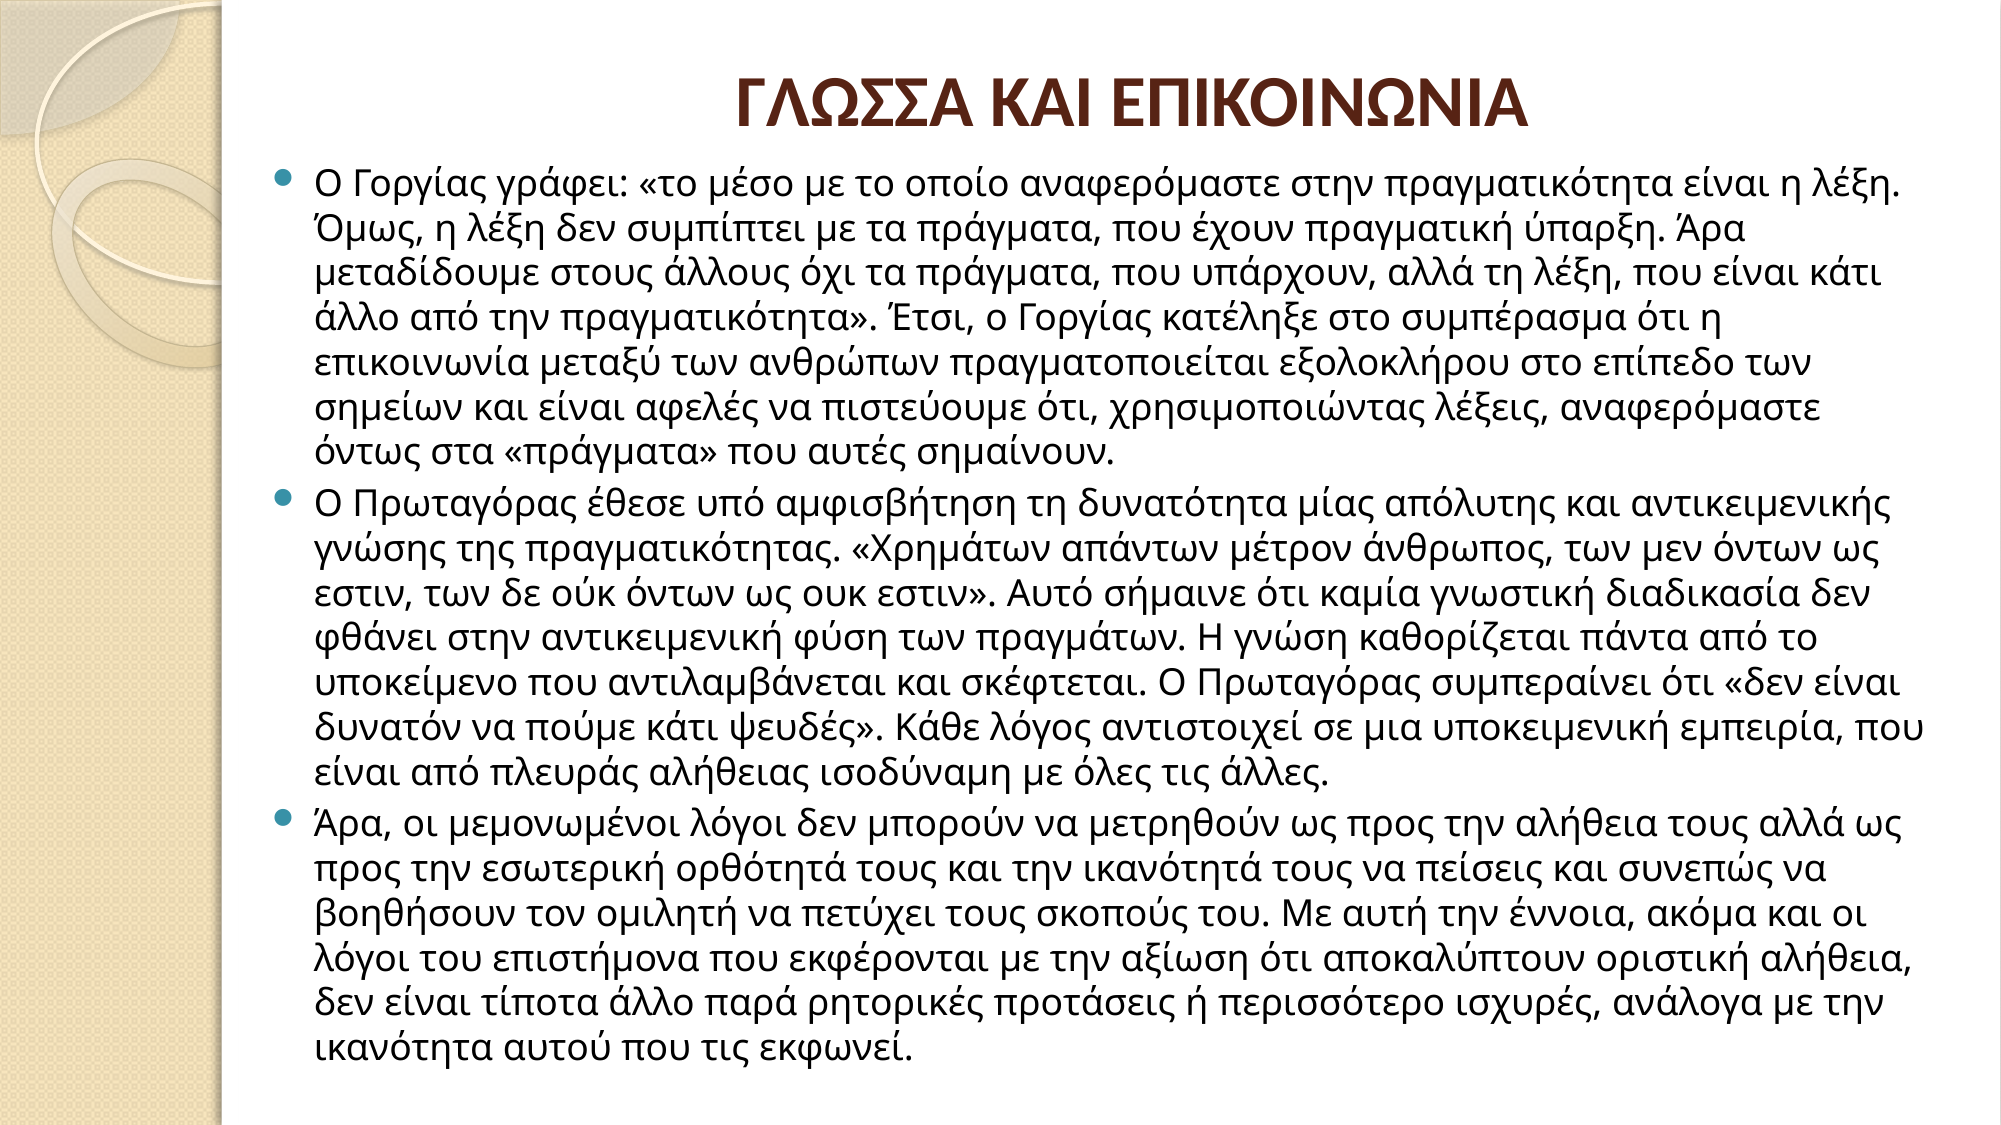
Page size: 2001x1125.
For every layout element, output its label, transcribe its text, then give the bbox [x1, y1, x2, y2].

title ΓΛΩΣΣΑ ΚΑΙ ΕΠΙΚΟΙΝΩΝΙΑ [312, 45, 1954, 149]
list Ο Γοργίας γράφει: «το μέσο με το οποίο αναφερόμαστε στην πραγματικότητα είναι η λέξη. Όμως, η λέξη δεν συμπίπτει με τα πράγματα, που έχουν πραγματική ύπαρξη. Άρα μεταδίδουμε στους άλλους όχι τα πράγματα, που υπάρχουν, αλλά τη λέξη, που είναι κάτι άλλο από την πραγματικότητα». Έτσι, ο Γοργίας κατέληξε στο συμπέρασμα ότι η επικοινωνία μεταξύ των ανθρώπων πραγματοποιείται εξολοκλήρου στο επίπεδο των σημείων και είναι αφελές να πιστεύουμε ότι, χρησιμοποιώντας λέξεις, αναφερόμαστε όντως στα «πράγματα» που αυτές σημαίνουν. Ο Πρωταγόρας έθεσε υπό αμφισβήτηση τη δυνατότητα μίας απόλυτης και αντικειμενικής γνώσης της πραγματικότητας. «Χρημάτων απάντων μέτρον άνθρωπος, των μεν όντων ως εστιν, των δε ούκ όντων ως ουκ εστιν». Αυτό σήμαινε ότι καμία γνωστική διαδικασία δεν φθάνει στην αντικειμενική φύση των πραγμάτων. Η γνώση καθορίζεται πάντα από το υποκείμενο που αντιλαμβάνεται και σκέφτεται. Ο Πρωταγόρας συμπεραίνει ότι «δεν είναι δυνατόν να πούμε κάτι ψευδές». Κάθε λόγος αντιστοιχεί σε μια υποκειμενική εμπειρία, που είναι από πλευράς αλήθειας ισοδύναμη με όλες τις άλλες. Άρα, οι μεμονωμένοι λόγοι δεν μπορούν να μετρηθούν ως προς την αλήθεια τους αλλά ως προς την εσωτερική ορθότητά τους και την ικανότητά τους να πείσεις και συνεπώς να βοηθήσουν τον ομιλητή να πετύχει τους σκοπούς του. Με αυτή την έννοια, ακόμα και οι λόγοι του επιστήμονα που εκφέρονται με την αξίωση ότι αποκαλύπτουν οριστική αλήθεια, δεν είναι τίποτα άλλο παρά ρητορικές προτάσεις ή περισσότερο ισχυρές, ανάλογα με την ικανότητα αυτού που τις εκφωνεί. [245, 151, 1954, 1099]
